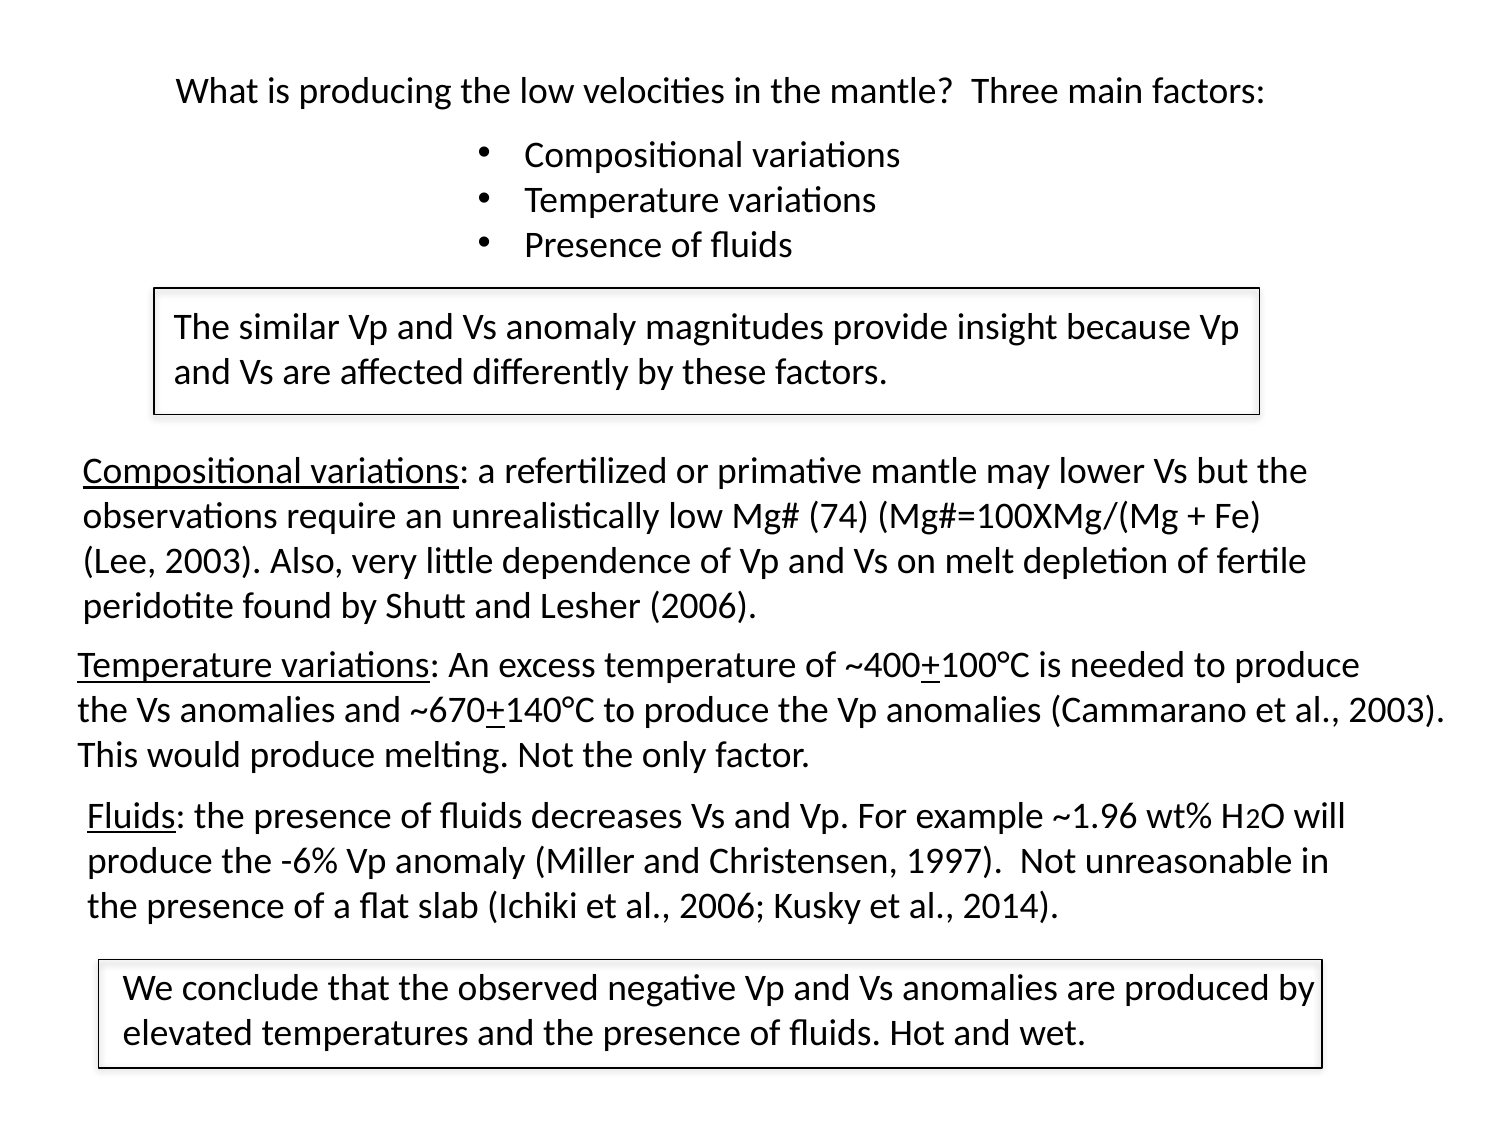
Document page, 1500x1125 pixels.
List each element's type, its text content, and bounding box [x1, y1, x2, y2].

text_box Compositional variations Temperature variations Presence of fluids [462, 122, 917, 272]
text_box Compositional variations: a refertilized or primative mantle may lower Vs but the observations require an unrealistically low Mg# (74) (Mg#=100XMg/(Mg + Fe) (Lee, 2003). Also, very little dependence of Vp and Vs on melt depletion of fertile peridotite found by Shutt and Lesher (2006). [67, 438, 1333, 633]
text_box Temperature variations: An excess temperature of ~400+100°C is needed to produce the Vs anomalies and ~670+140°C to produce the Vp anomalies (Cammarano et al., 2003). This would produce melting. Not the only factor. [62, 633, 1479, 783]
text_box What is producing the low velocities in the mantle? Three main factors: [160, 58, 1283, 119]
text_box Fluids: the presence of fluids decreases Vs and Vp. For example ~1.96 wt% H2O will produce the -6% Vp anomaly (Miller and Christensen, 1997). Not unreasonable in the presence of a flat slab (Ichiki et al., 2006; Kusky et al., 2014). [72, 783, 1370, 933]
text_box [98, 955, 1341, 1069]
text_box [151, 287, 1264, 447]
